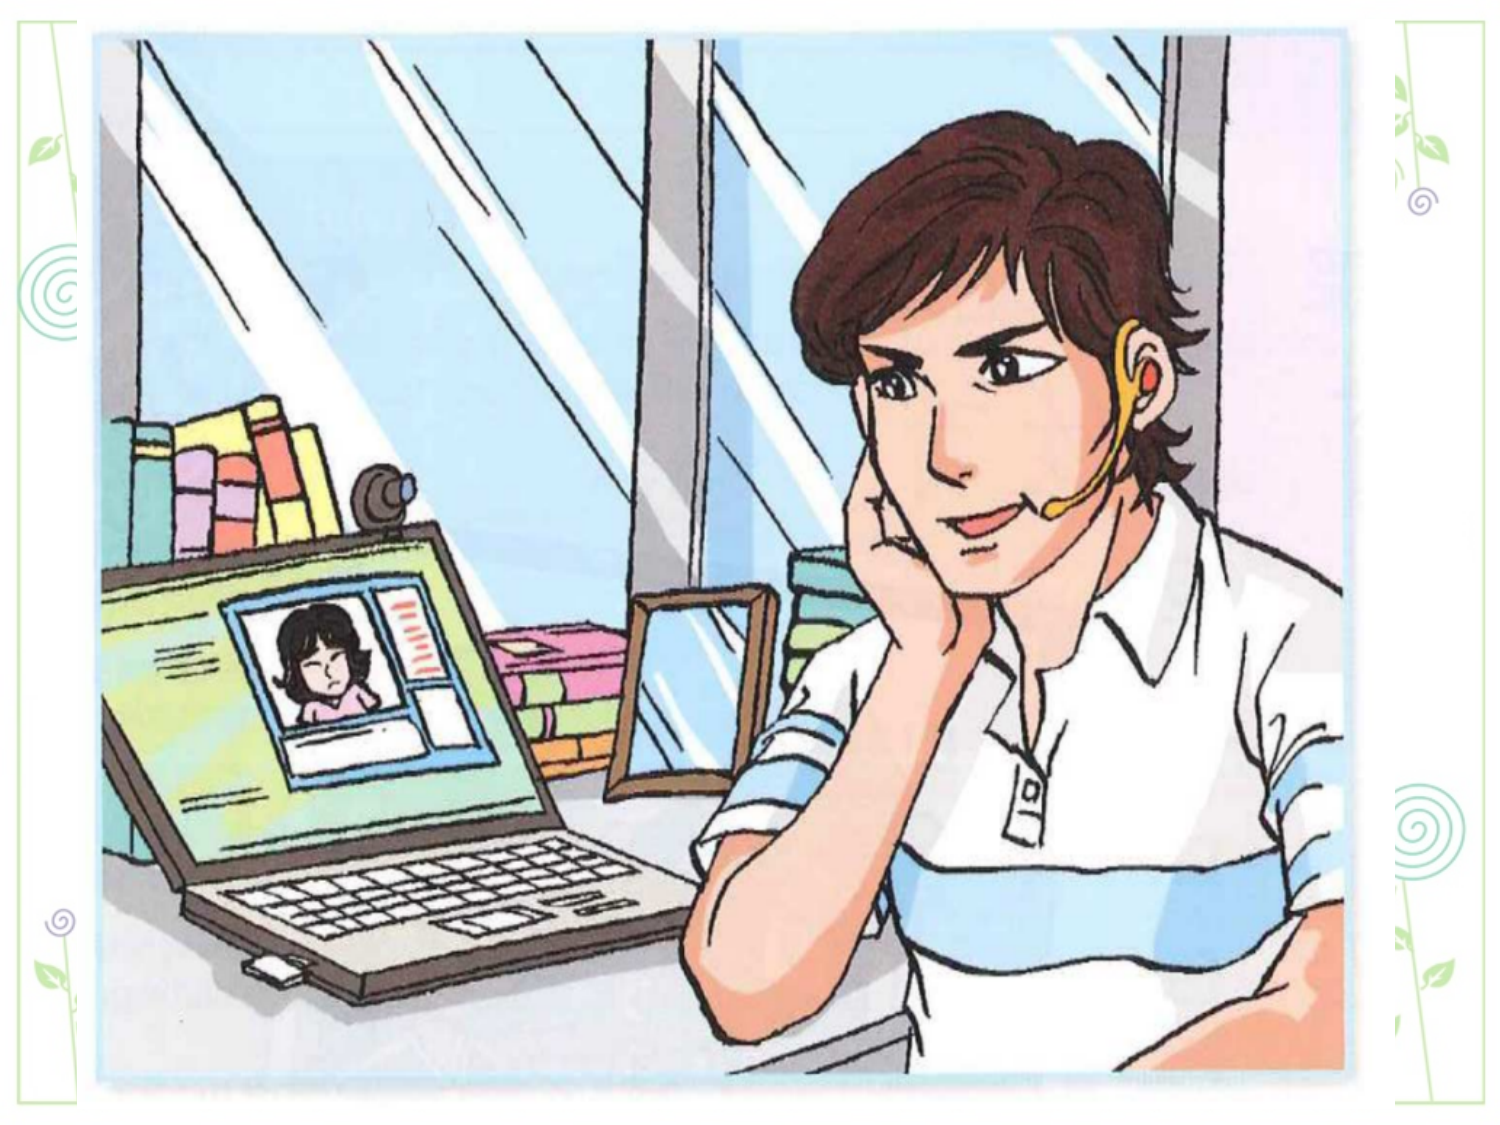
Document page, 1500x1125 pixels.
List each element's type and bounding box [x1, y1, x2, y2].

list [77, 18, 1396, 1109]
